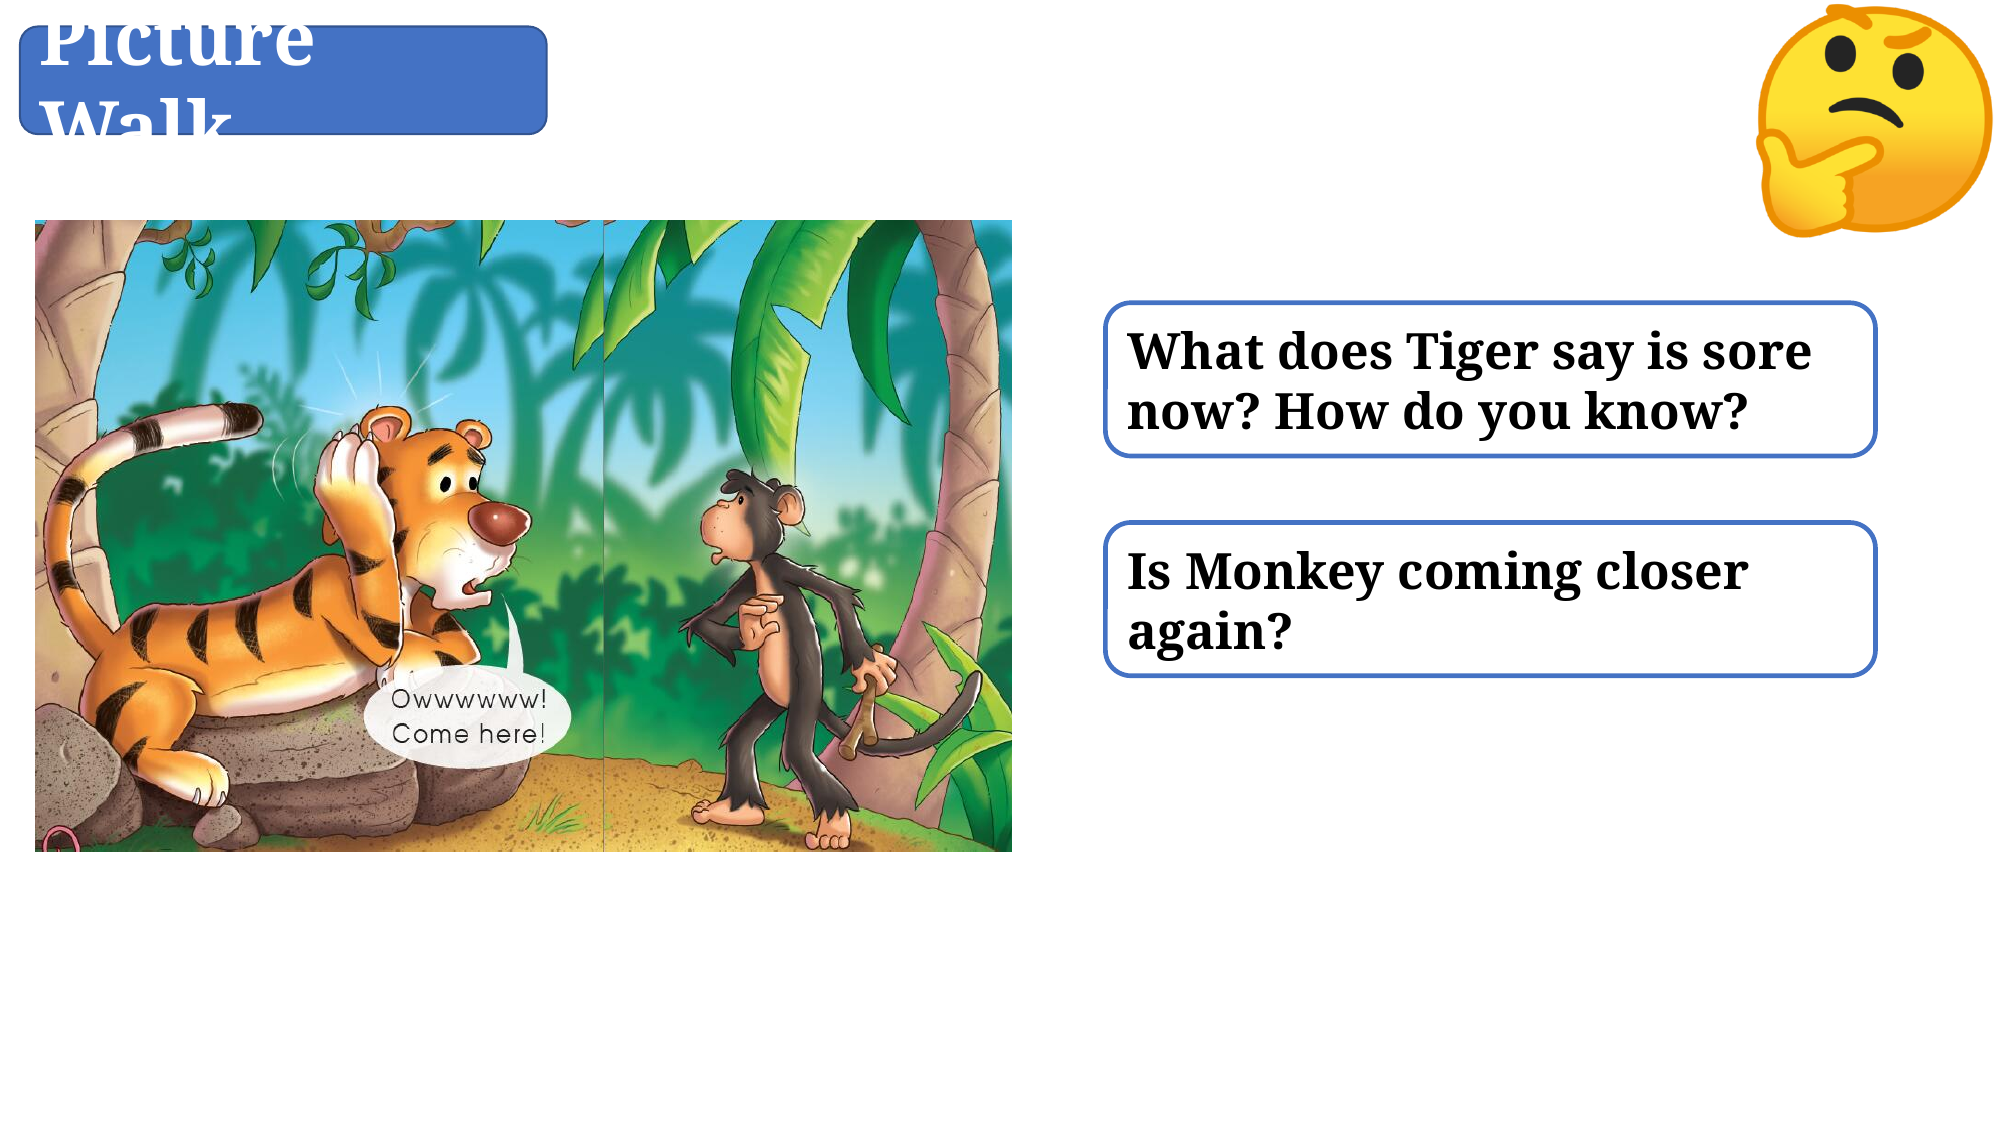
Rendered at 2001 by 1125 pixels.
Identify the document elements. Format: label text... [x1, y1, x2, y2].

text_box Is Monkey coming closer again? [1104, 521, 1877, 677]
text_box Picture Walk [18, 25, 548, 136]
text_box What does Tiger say is sore now? How do you know? [1104, 301, 1877, 458]
picture [1750, 0, 2000, 242]
picture [35, 220, 1012, 852]
